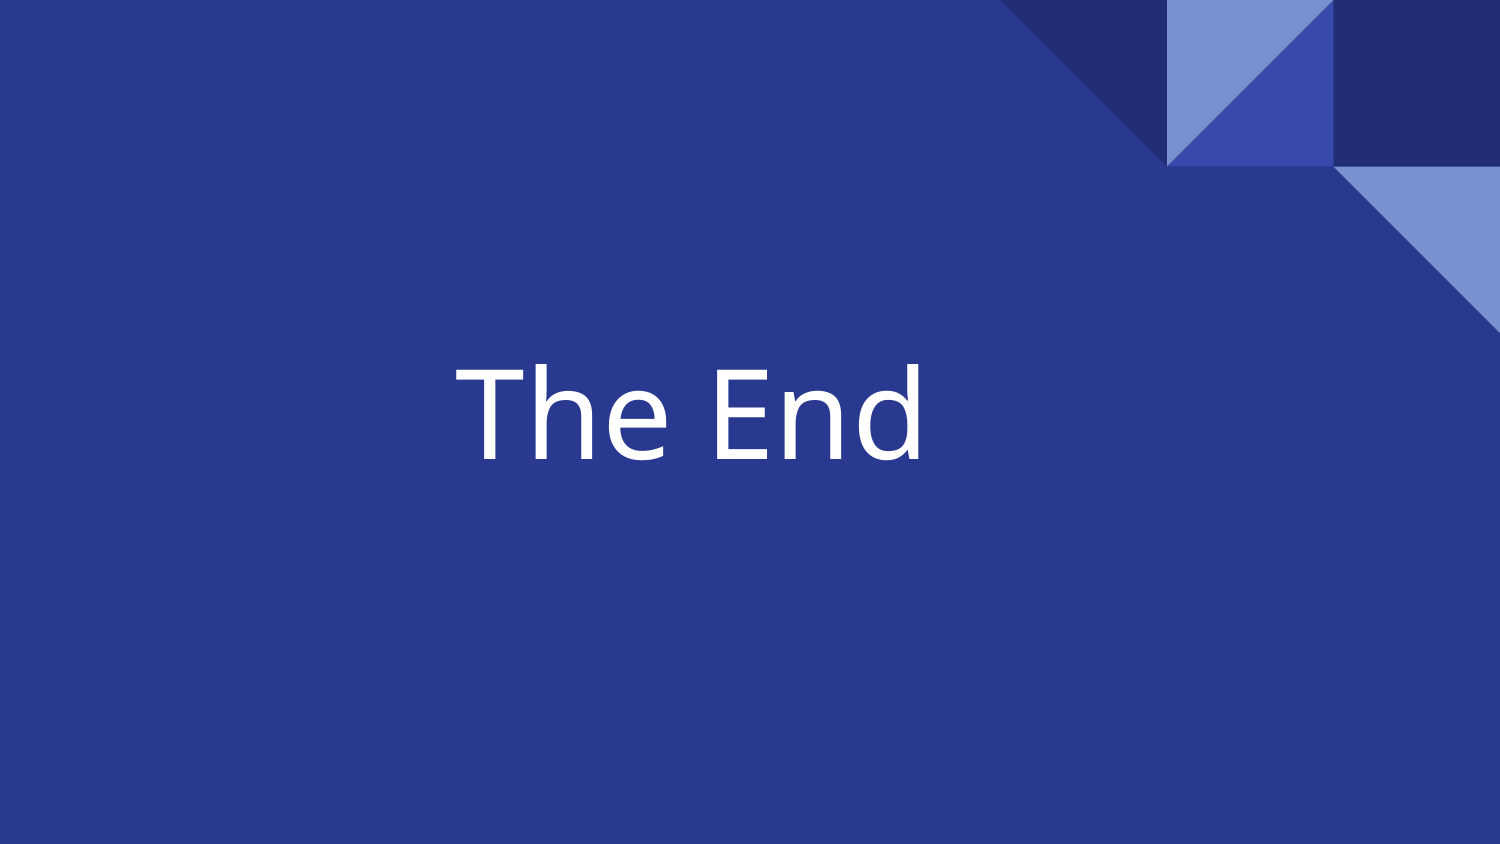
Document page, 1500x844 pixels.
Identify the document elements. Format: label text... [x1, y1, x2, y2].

title The End [440, 344, 1060, 500]
